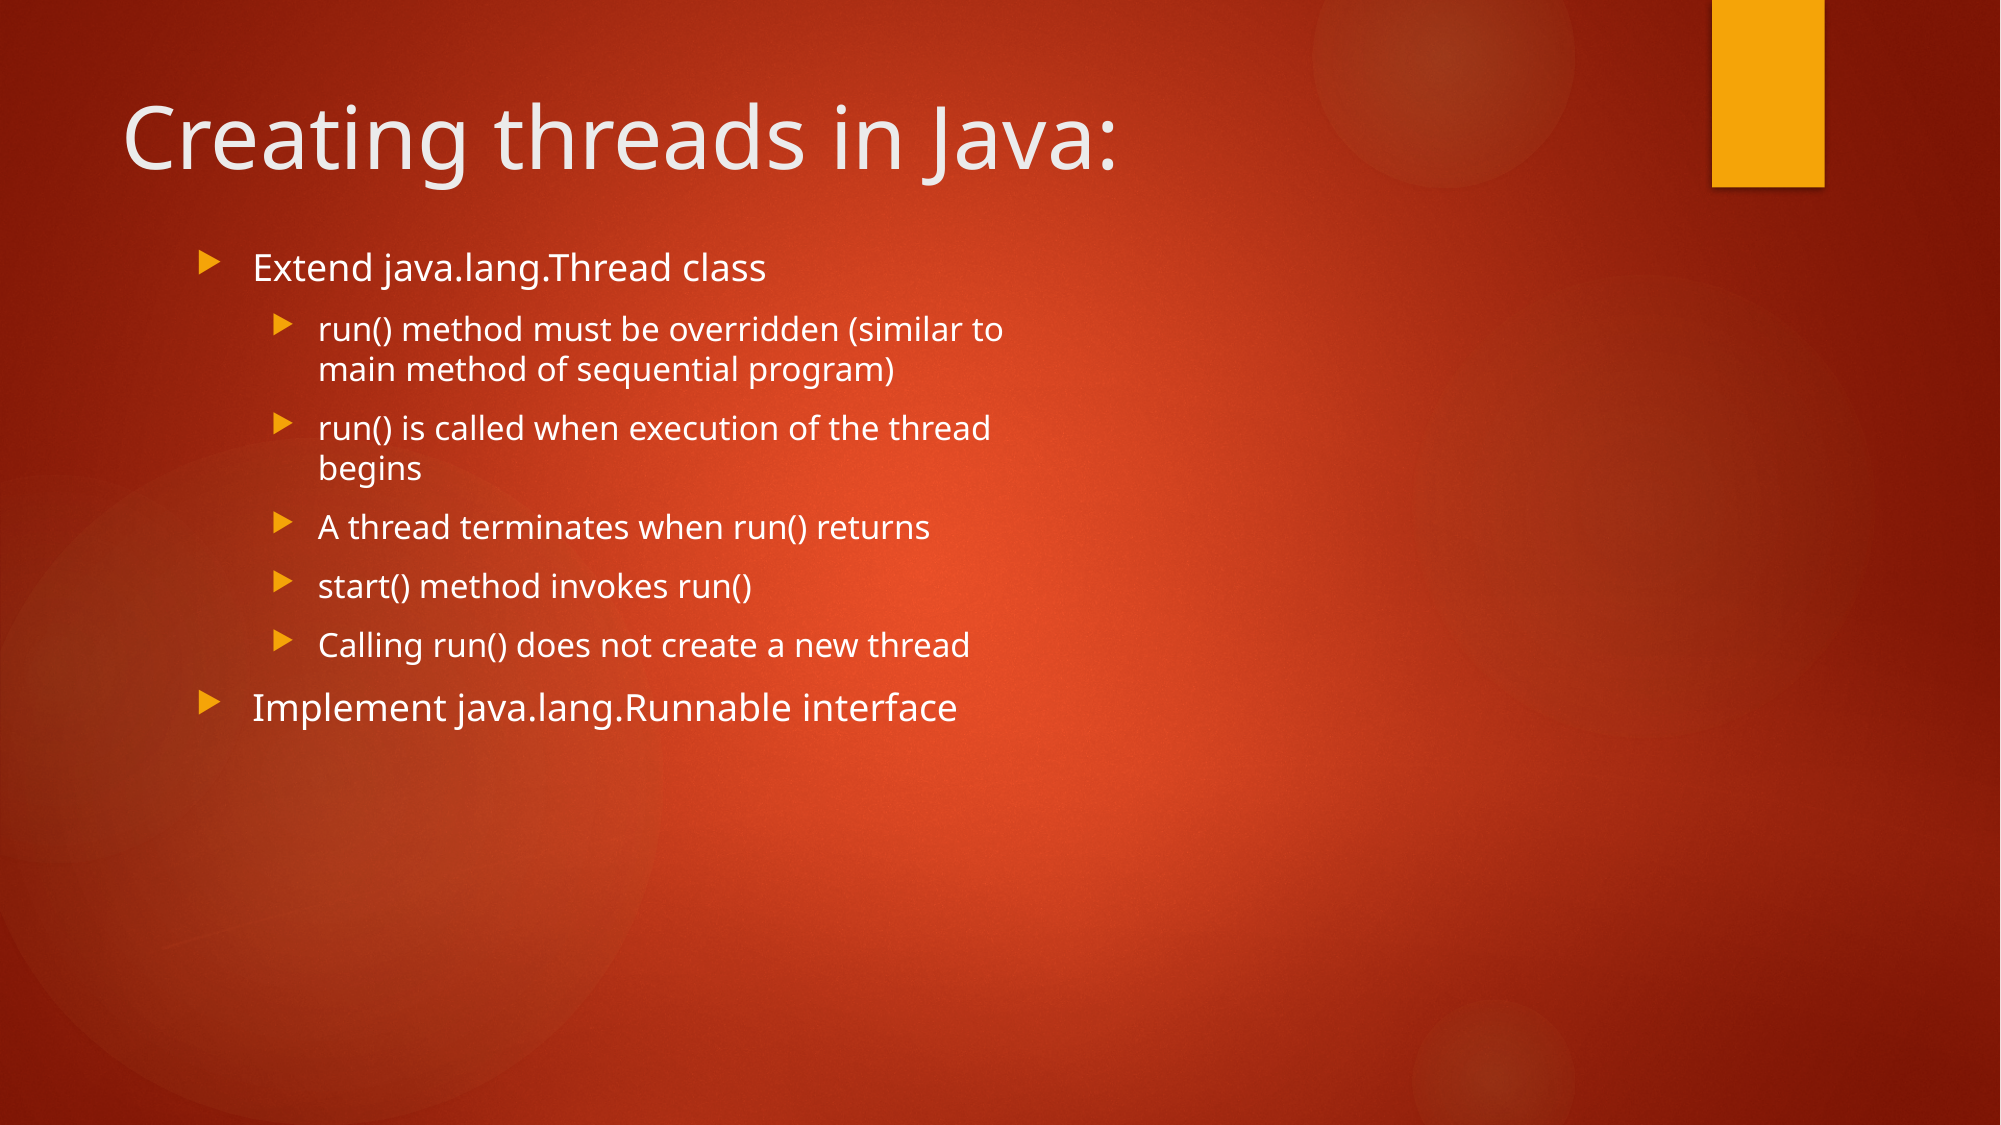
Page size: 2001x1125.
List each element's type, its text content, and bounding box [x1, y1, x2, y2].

title Creating threads in Java: [106, 74, 1649, 304]
list Extend java.lang.Thread class run() method must be overridden (similar to main method of sequential program) run() is called when execution of the thread begins A thread terminates when run() returns start() method invokes run() Calling run() does not create a new thread Implement java.lang.Runnable interface [181, 236, 1043, 1027]
